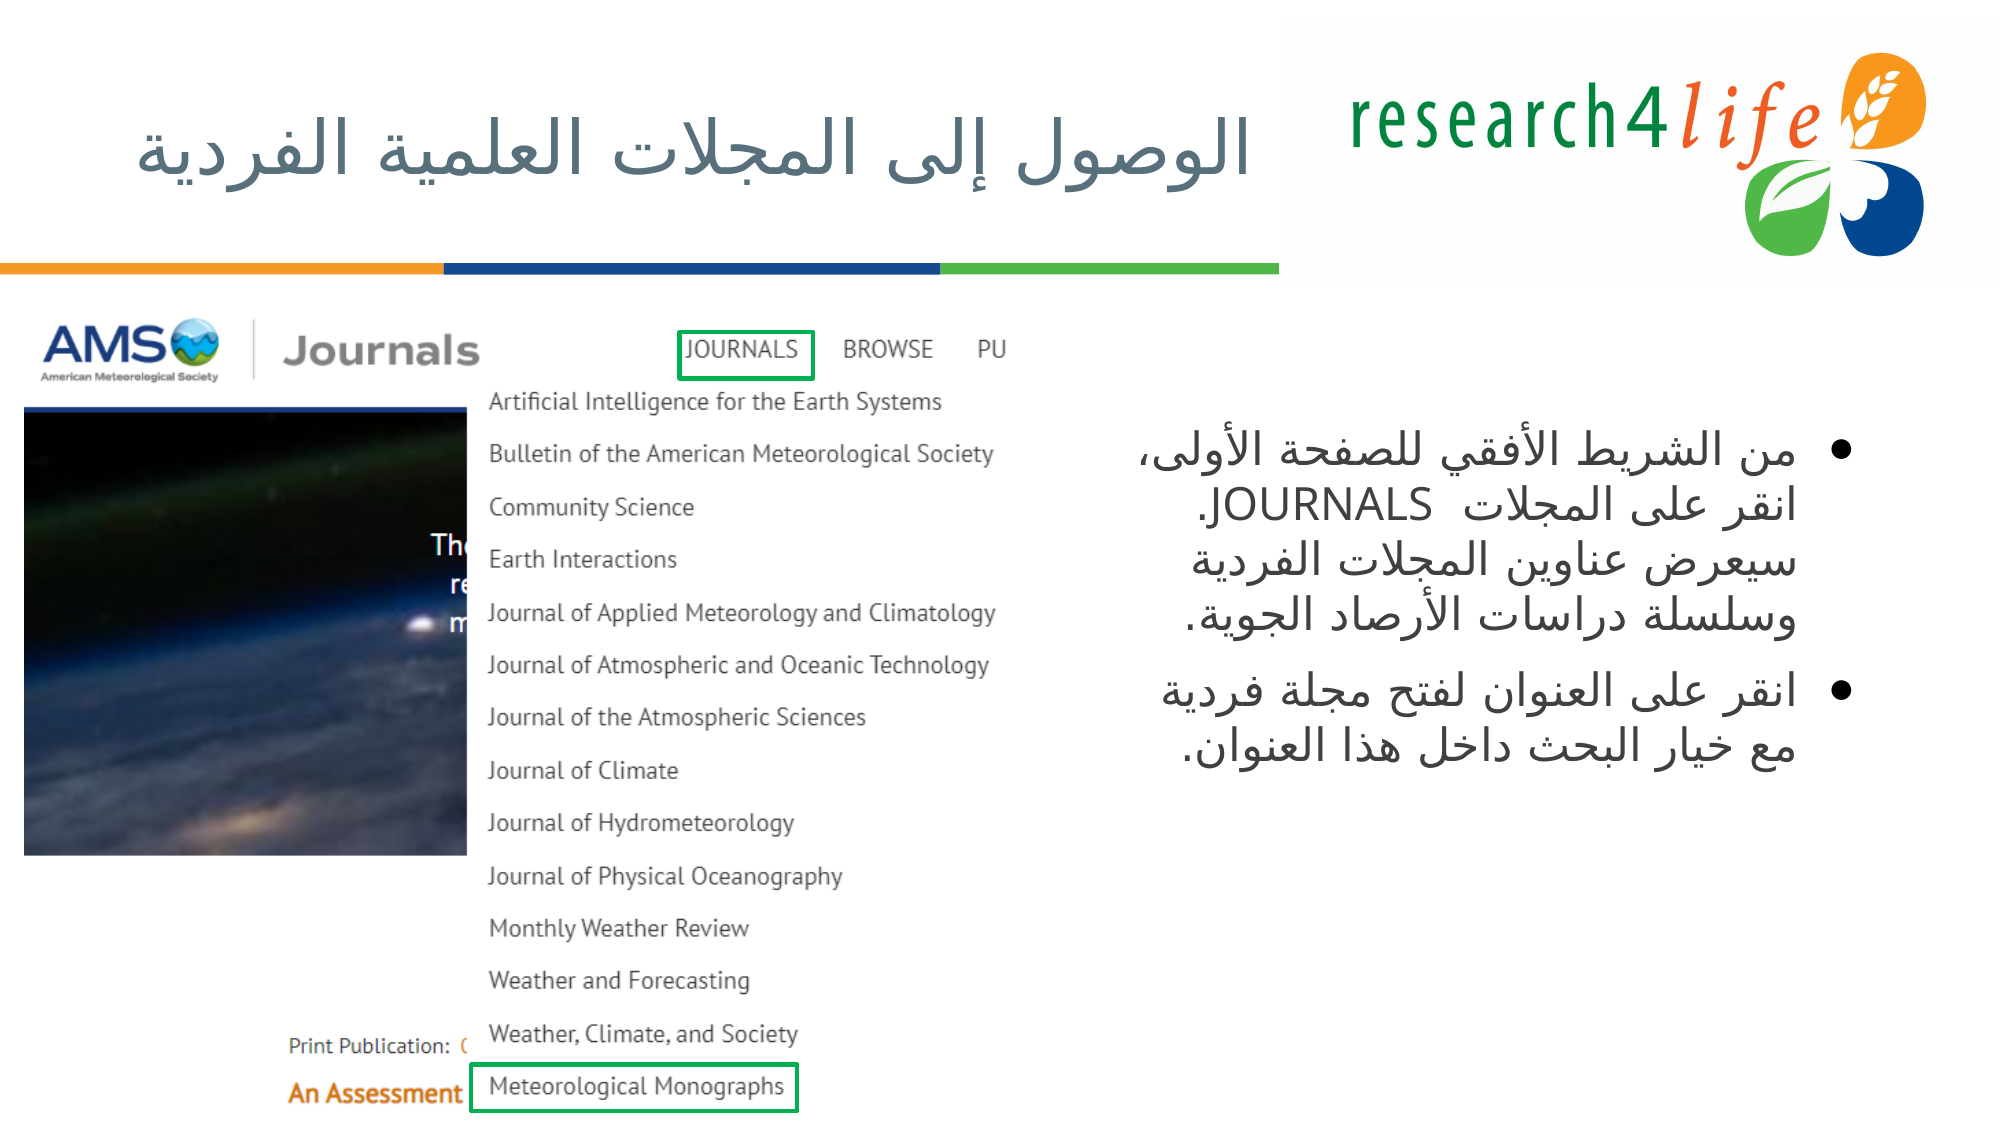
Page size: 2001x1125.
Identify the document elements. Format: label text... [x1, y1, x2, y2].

picture [24, 303, 1009, 1111]
title الوصول إلى المجلات العلمية الفردية [0, 62, 1269, 240]
picture [1279, 22, 2000, 285]
text_box من الشريط الأفقي للصفحة الأولى، انقر على المجلات JOURNALS. سيعرض عناوين المجلات الفردية وسلسلة دراسات الأرصاد الجوية. انقر على العنوان لفتح مجلة فردية مع خيار البحث داخل هذا العنوان. [1117, 411, 1891, 1003]
